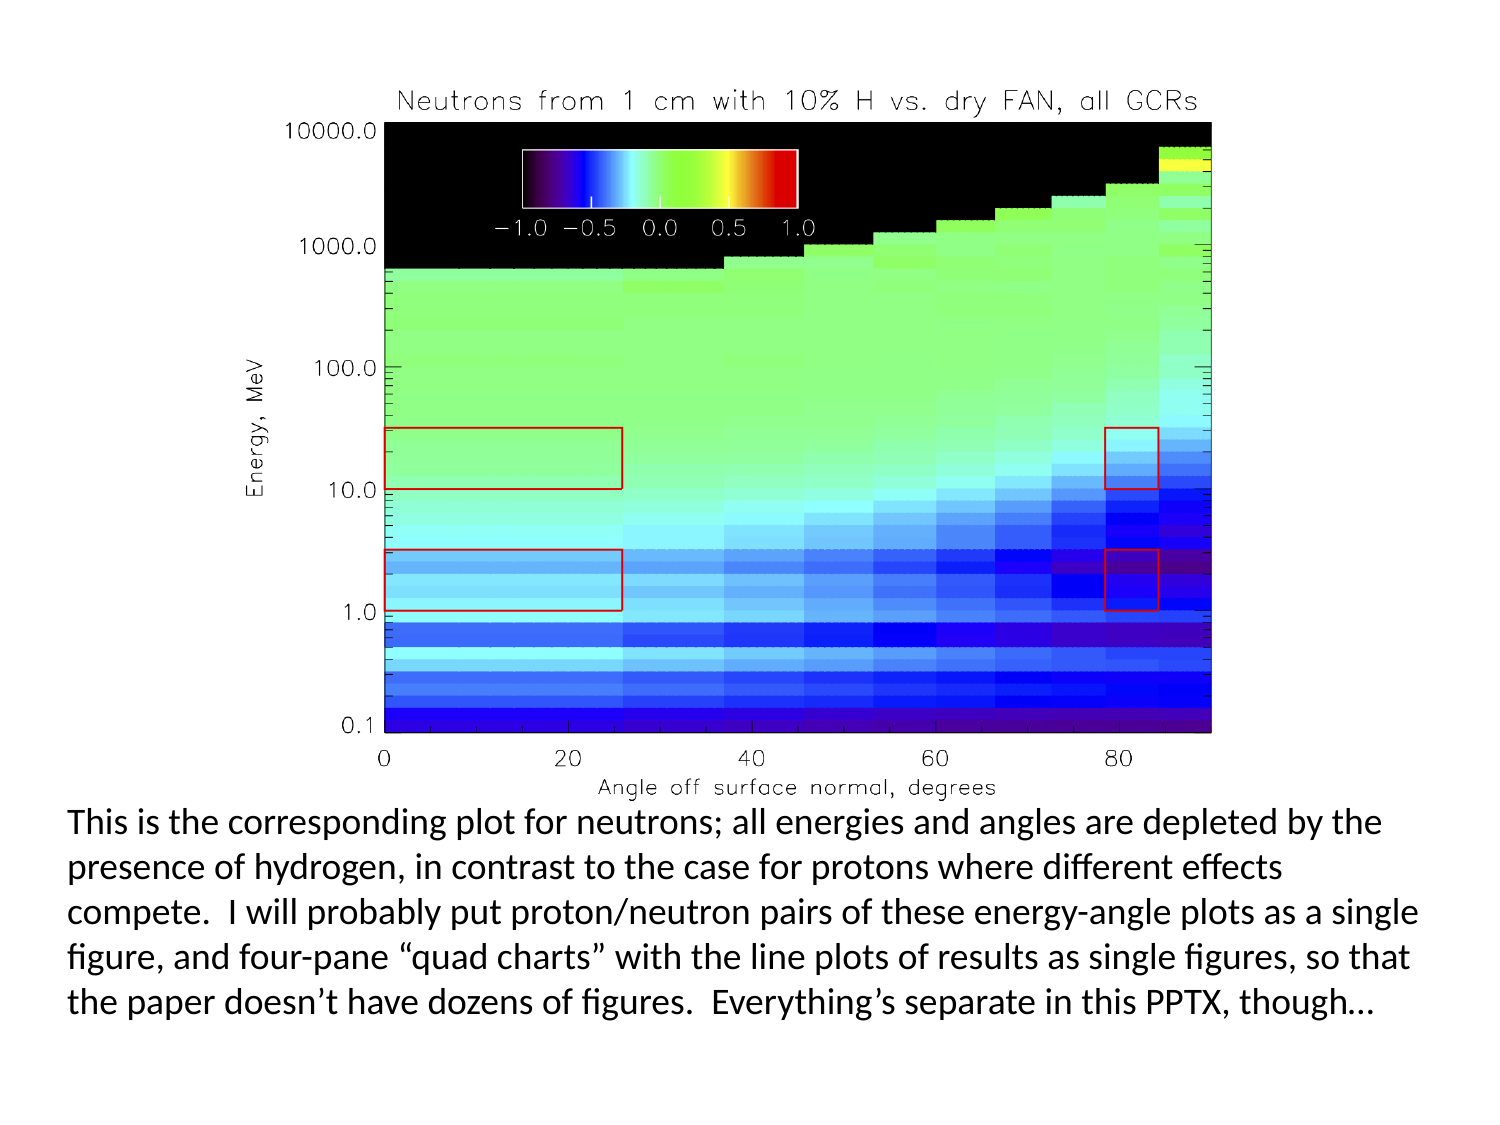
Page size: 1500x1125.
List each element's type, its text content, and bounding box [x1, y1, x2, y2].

picture [166, 0, 1332, 900]
text_box This is the corresponding plot for neutrons; all energies and angles are depleted by the presence of hydrogen, in contrast to the case for protons where different effects compete. I will probably put proton/neutron pairs of these energy-angle plots as a single figure, and four-pane “quad charts” with the line plots of results as single figures, so that the paper doesn’t have dozens of figures. Everything’s separate in this PPTX, though… [52, 789, 1446, 1030]
